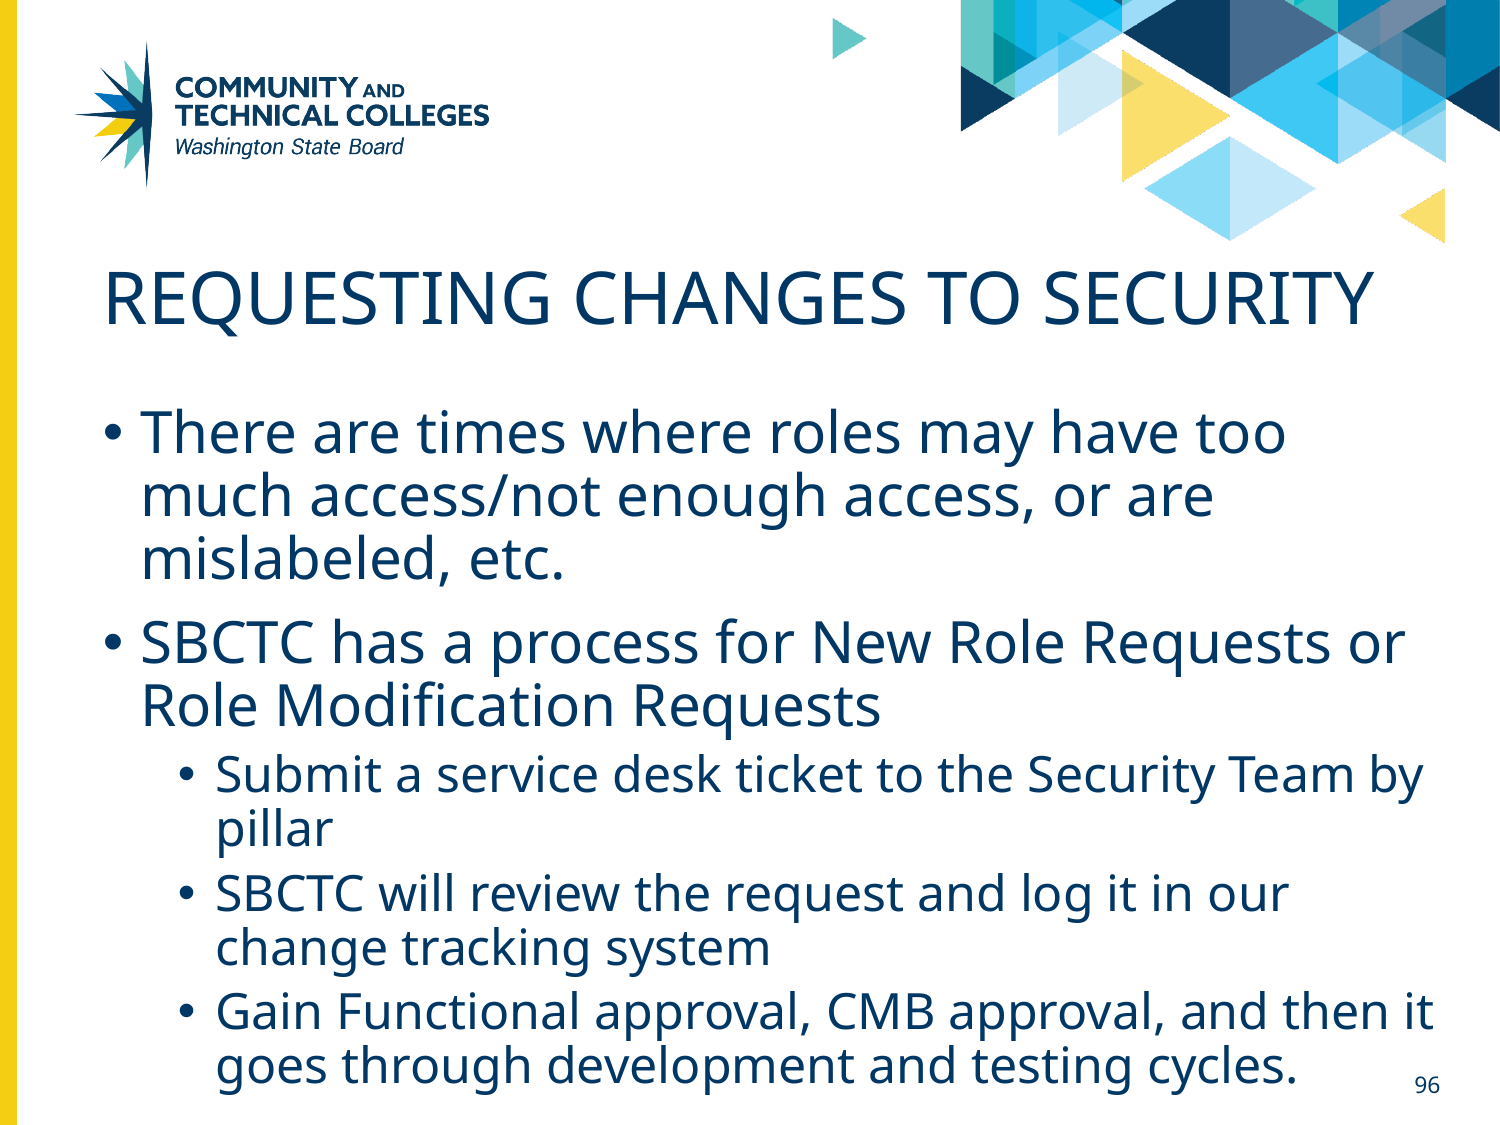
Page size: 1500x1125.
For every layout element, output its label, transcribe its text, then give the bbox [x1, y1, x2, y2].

slide_number 96 [1378, 1063, 1456, 1103]
picture [17, 25, 557, 228]
title Requesting changes to security [88, 254, 1456, 385]
picture [832, 0, 1500, 243]
list There are times where roles may have too much access/not enough access, or are mislabeled, etc. SBCTC has a process for New Role Requests or Role Modification Requests Submit a service desk ticket to the Security Team by pillar SBCTC will review the request and log it in our change tracking system Gain Functional approval, CMB approval, and then it goes through development and testing cycles. [88, 396, 1456, 1013]
